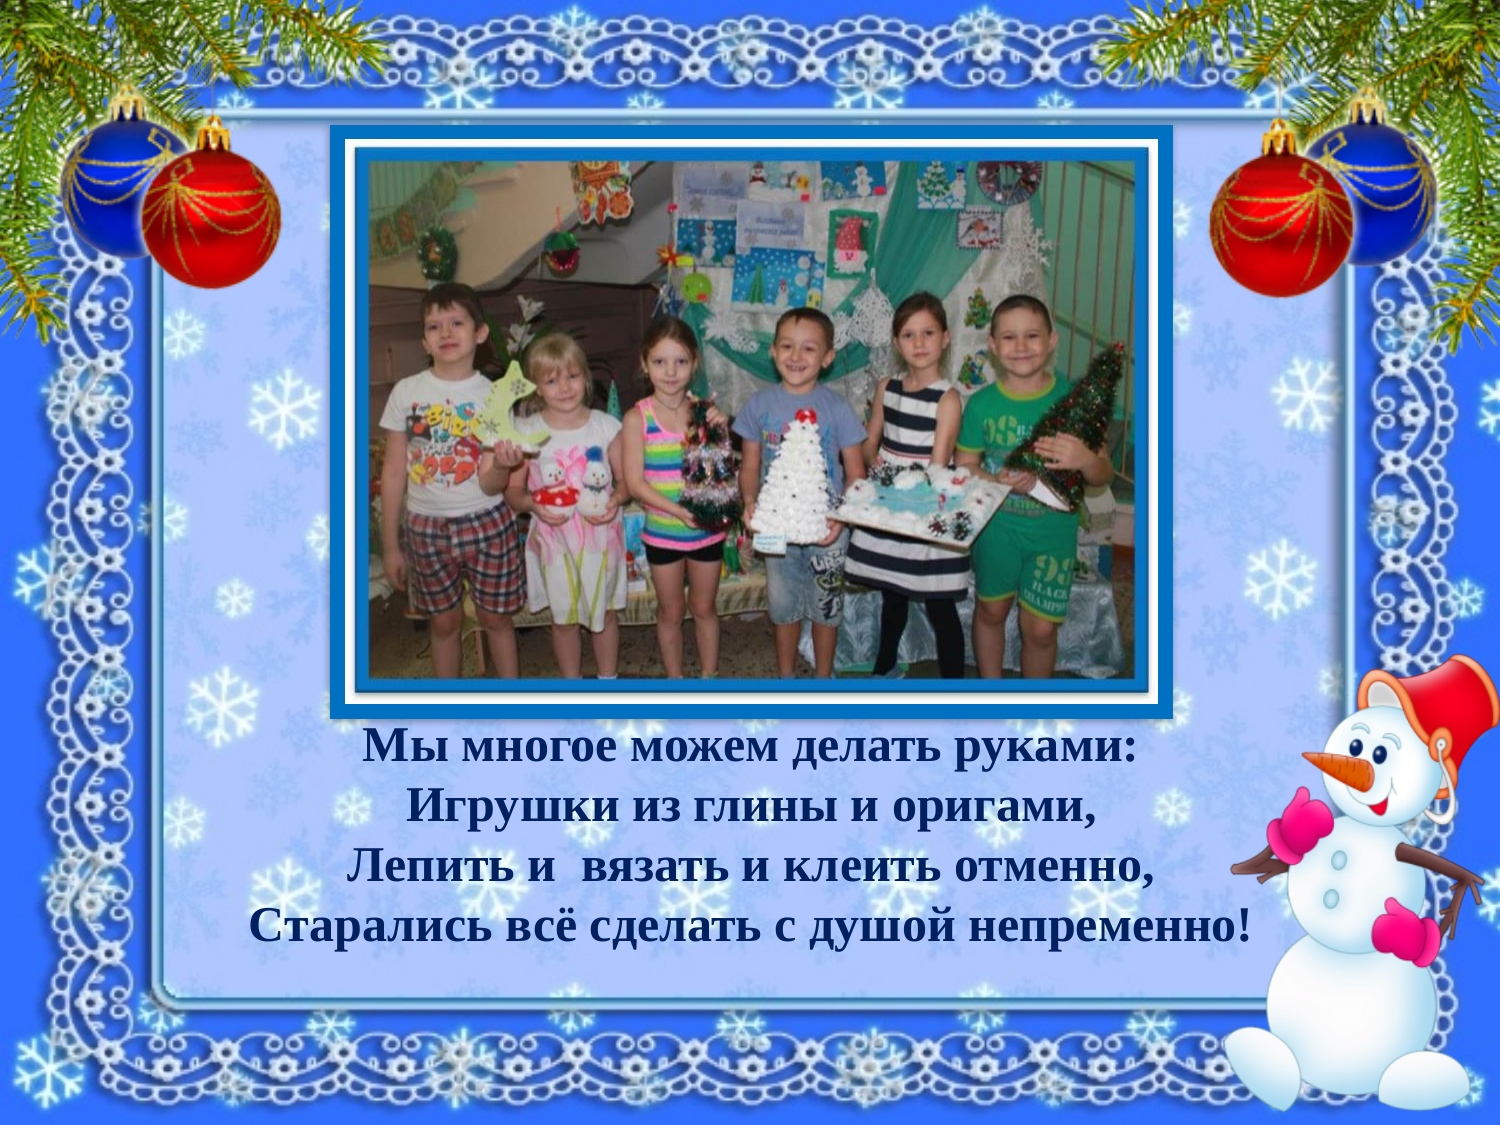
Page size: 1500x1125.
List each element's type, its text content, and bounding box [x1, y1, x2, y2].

text_box Мы многое можем делать руками: Игрушки из глины и оригами, Лепить и вязать и клеить отменно, Старались всё сделать с душой непременно! [89, 704, 1175, 1019]
picture [0, 0, 1500, 1125]
